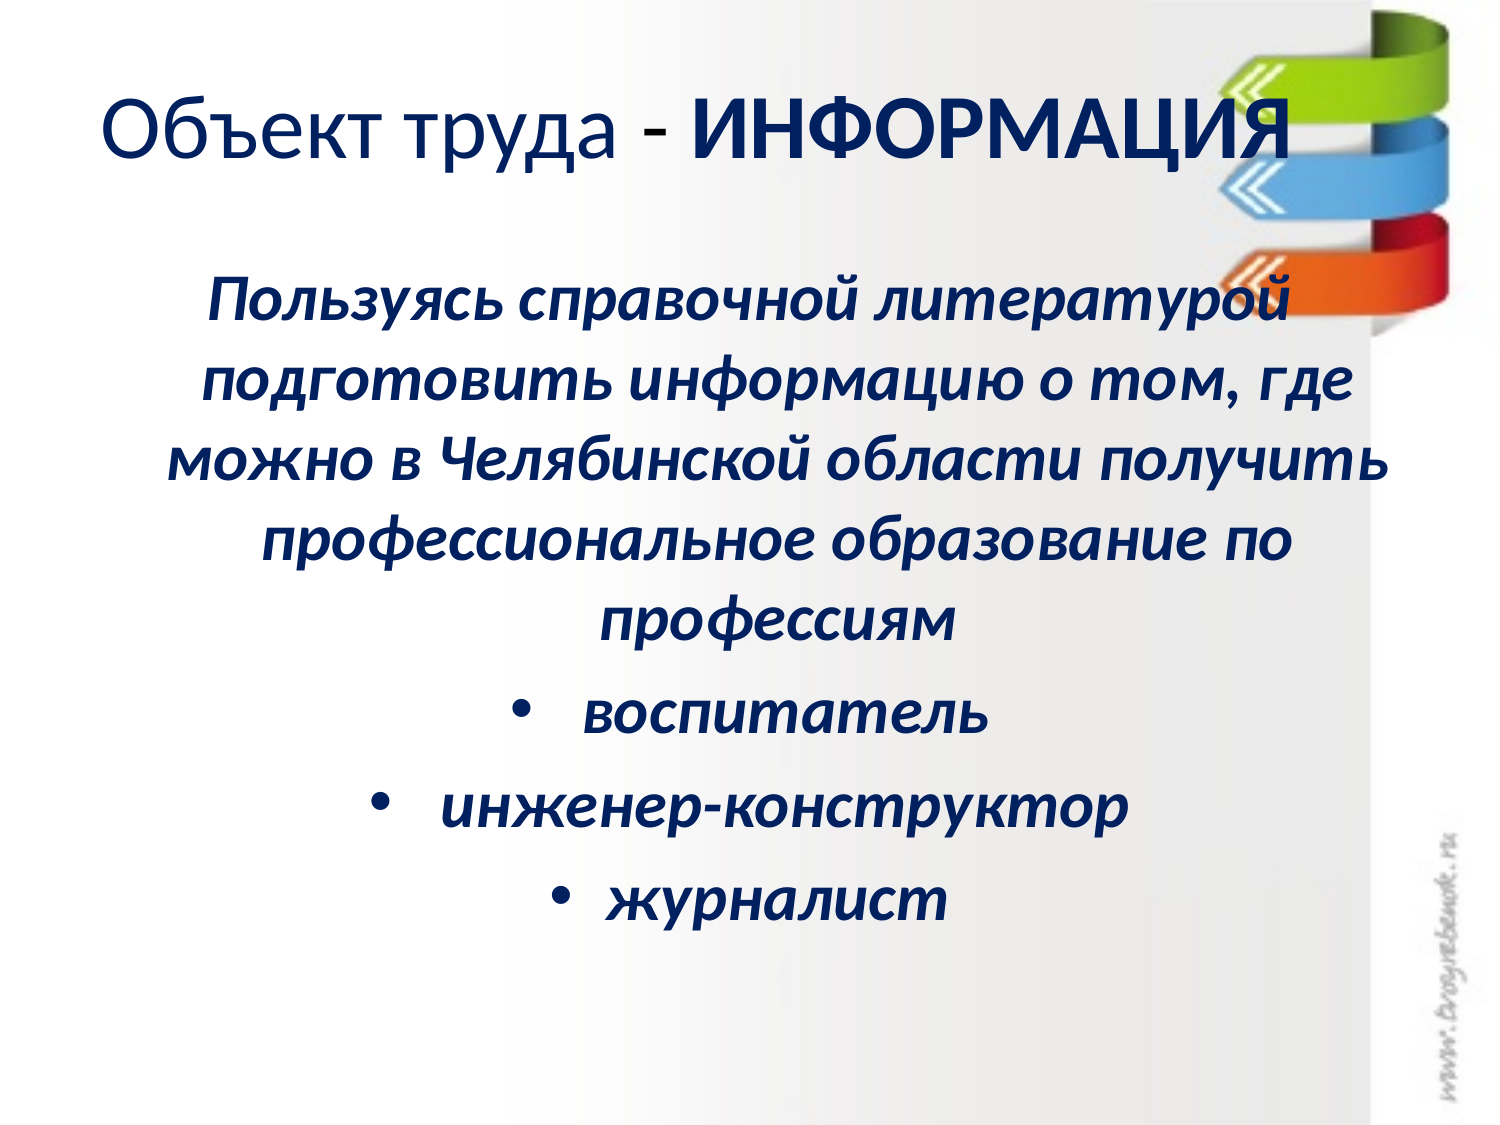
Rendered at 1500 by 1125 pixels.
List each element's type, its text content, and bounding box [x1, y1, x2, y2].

picture [0, 0, 1500, 1125]
title Объект труда - ИНФОРМАЦИЯ [35, 45, 1360, 200]
list Пользуясь справочной литературой подготовить информацию о том, где можно в Челябинской области получить профессиональное образование по профессиям воспитатель инженер-конструктор журналист [75, 246, 1425, 1005]
